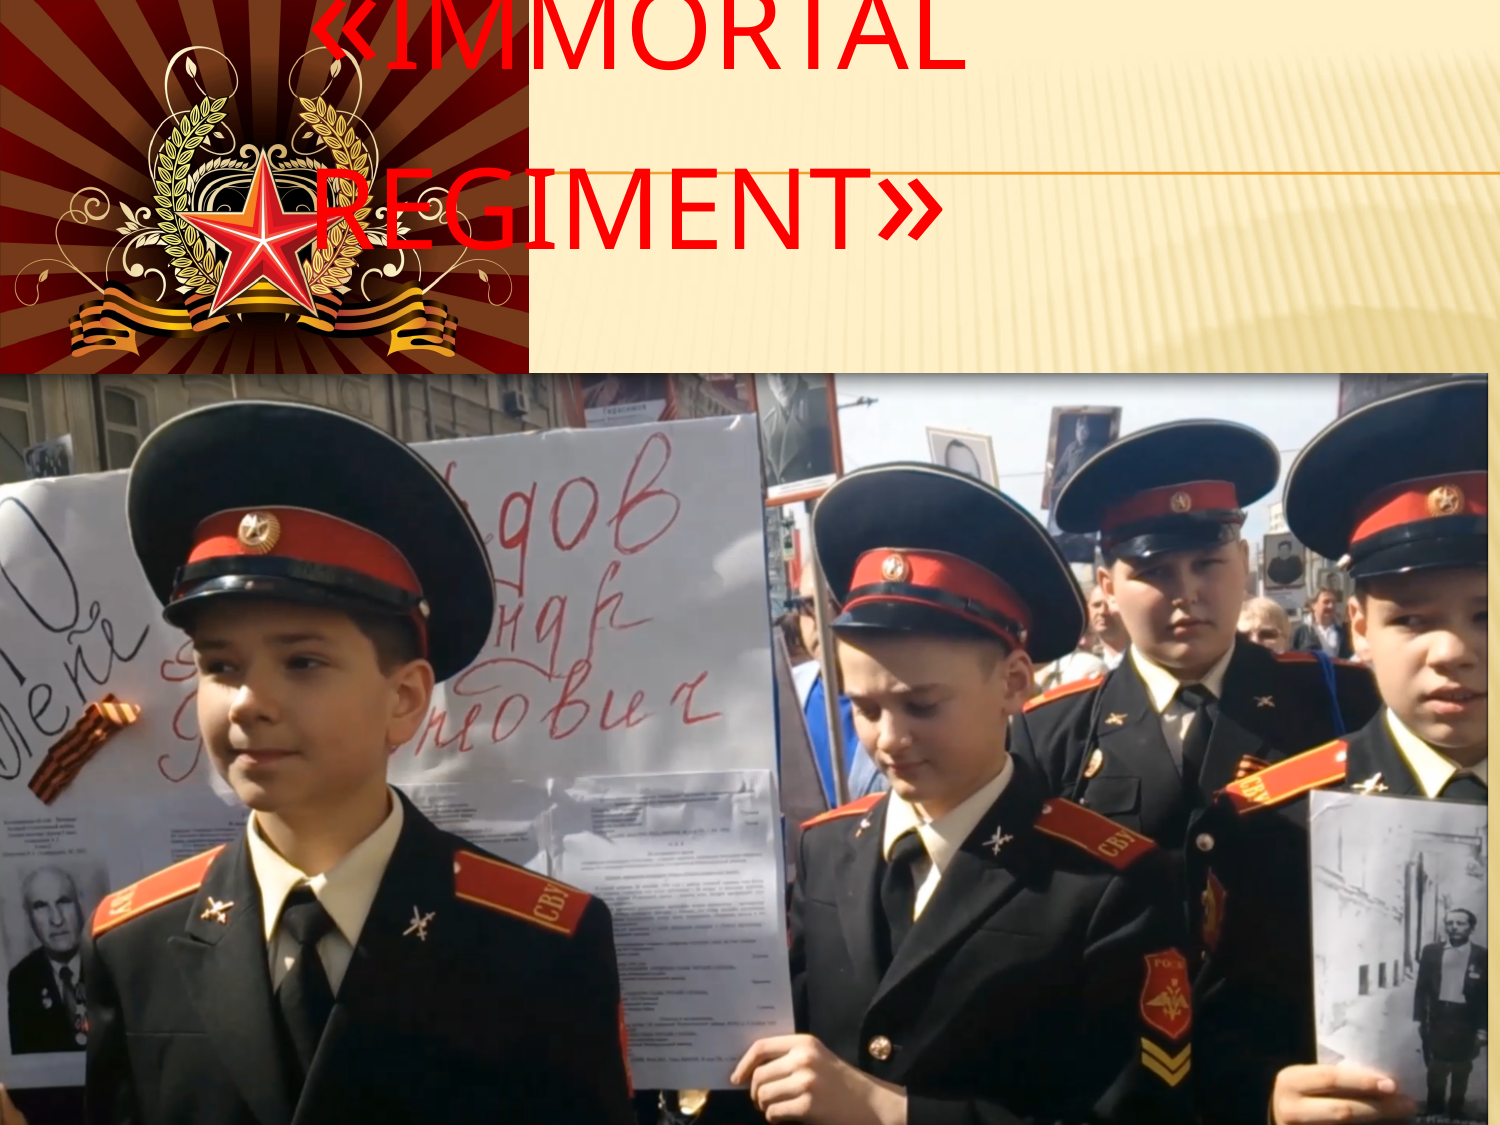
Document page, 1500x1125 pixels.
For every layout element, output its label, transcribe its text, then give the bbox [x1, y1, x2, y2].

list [0, 373, 1489, 1125]
title «immortal regiment» [538, 30, 1500, 169]
picture [0, 0, 529, 374]
